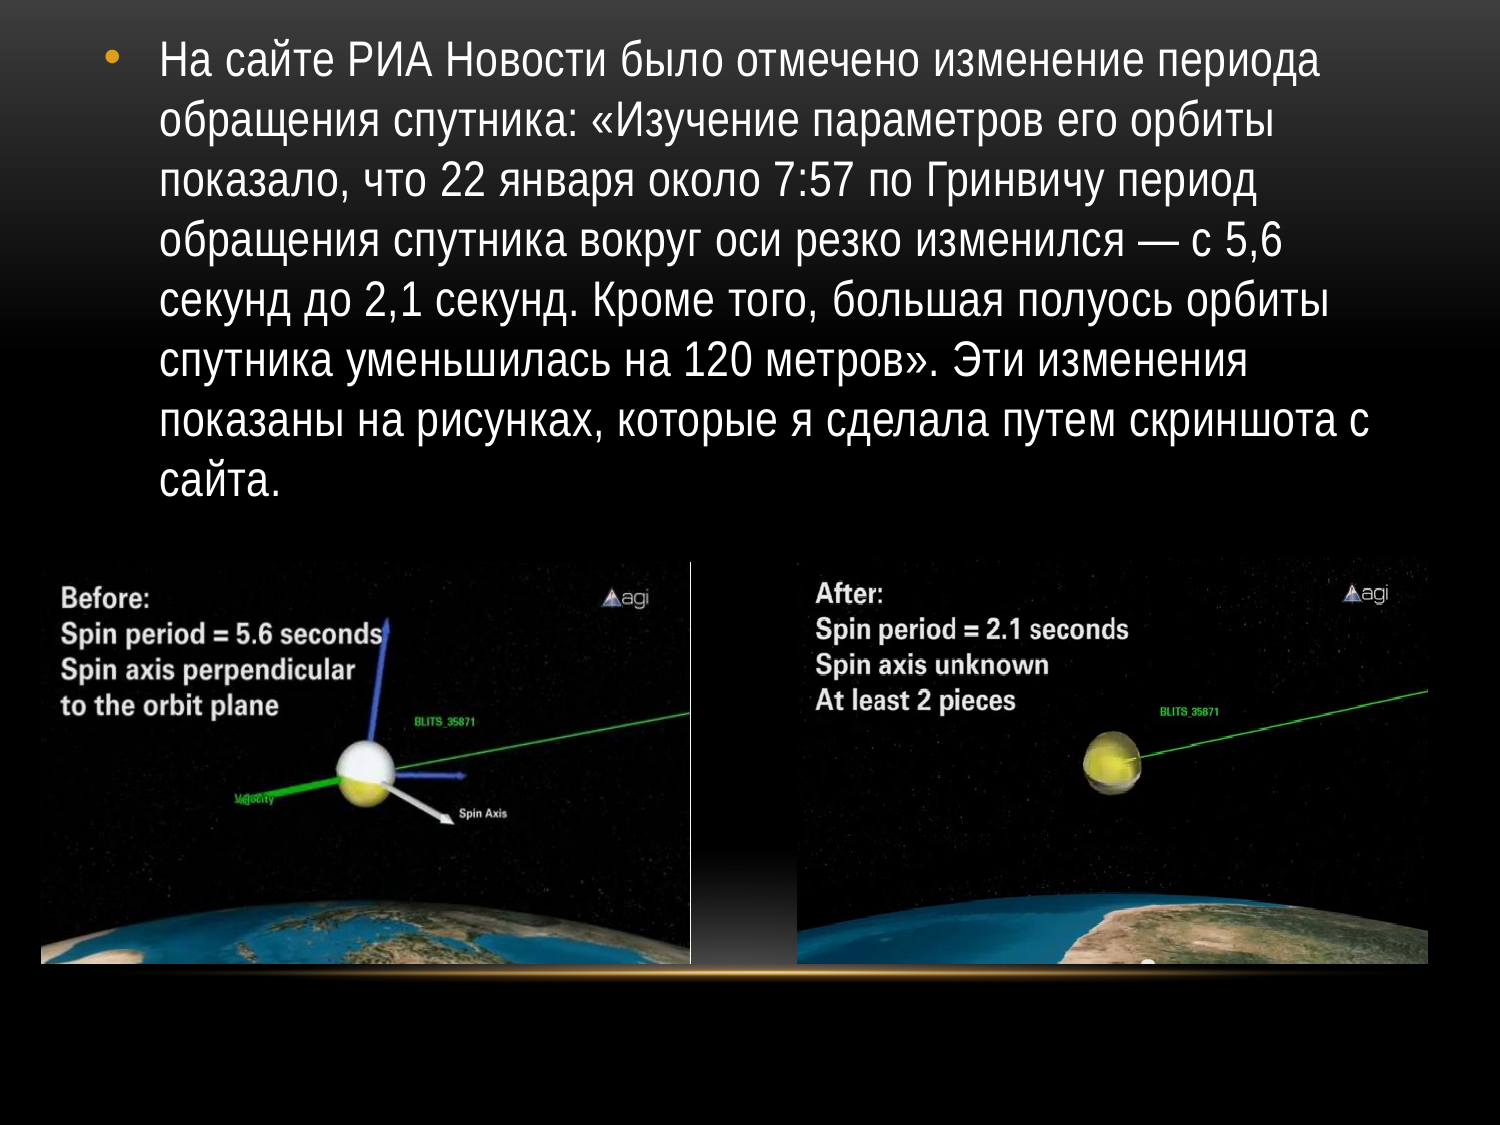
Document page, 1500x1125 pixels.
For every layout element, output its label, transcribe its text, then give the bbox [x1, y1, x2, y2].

picture [0, 0, 1500, 1125]
list На сайте РИА Новости было отмечено изменение периода обращения спутника: «Изучение параметров его орбиты показало, что 22 января около 7:57 по Гринвичу период обращения спутника вокруг оси резко изменился — с 5,6 секунд до 2,1 секунд. Кроме того, большая полуось орбиты спутника уменьшилась на 120 метров». Эти изменения показаны на рисунках, которые я сделала путем скриншота с сайта. [88, 19, 1389, 695]
